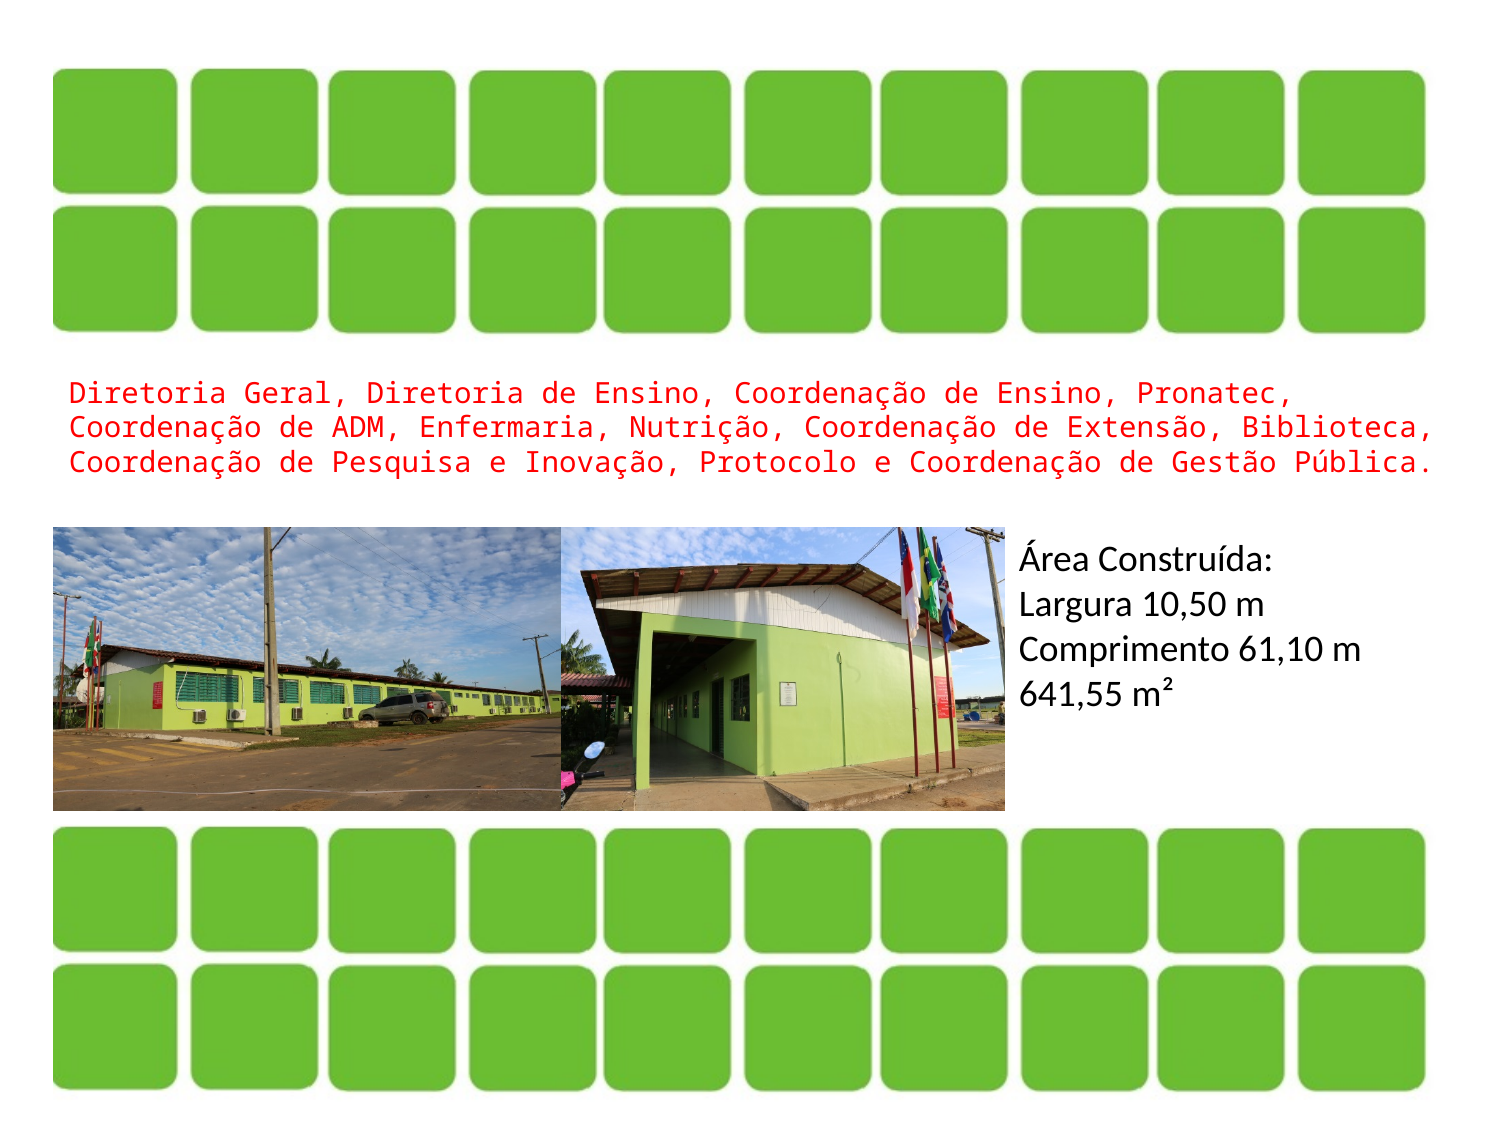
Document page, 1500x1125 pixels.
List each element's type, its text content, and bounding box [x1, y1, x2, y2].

picture [53, 526, 1005, 811]
subtitle Diretoria Geral, Diretoria de Ensino, Coordenação de Ensino, Pronatec, Coordenação de ADM, Enfermaria, Nutrição, Coordenação de Extensão, Biblioteca, Coordenação de Pesquisa e Inovação, Protocolo e Coordenação de Gestão Pública. [53, 373, 1451, 520]
picture [53, 824, 1452, 1125]
picture [53, 66, 1452, 367]
text_box Área Construída: Largura 10,50 m Comprimento 61,10 m 641,55 m² [1006, 527, 1500, 722]
